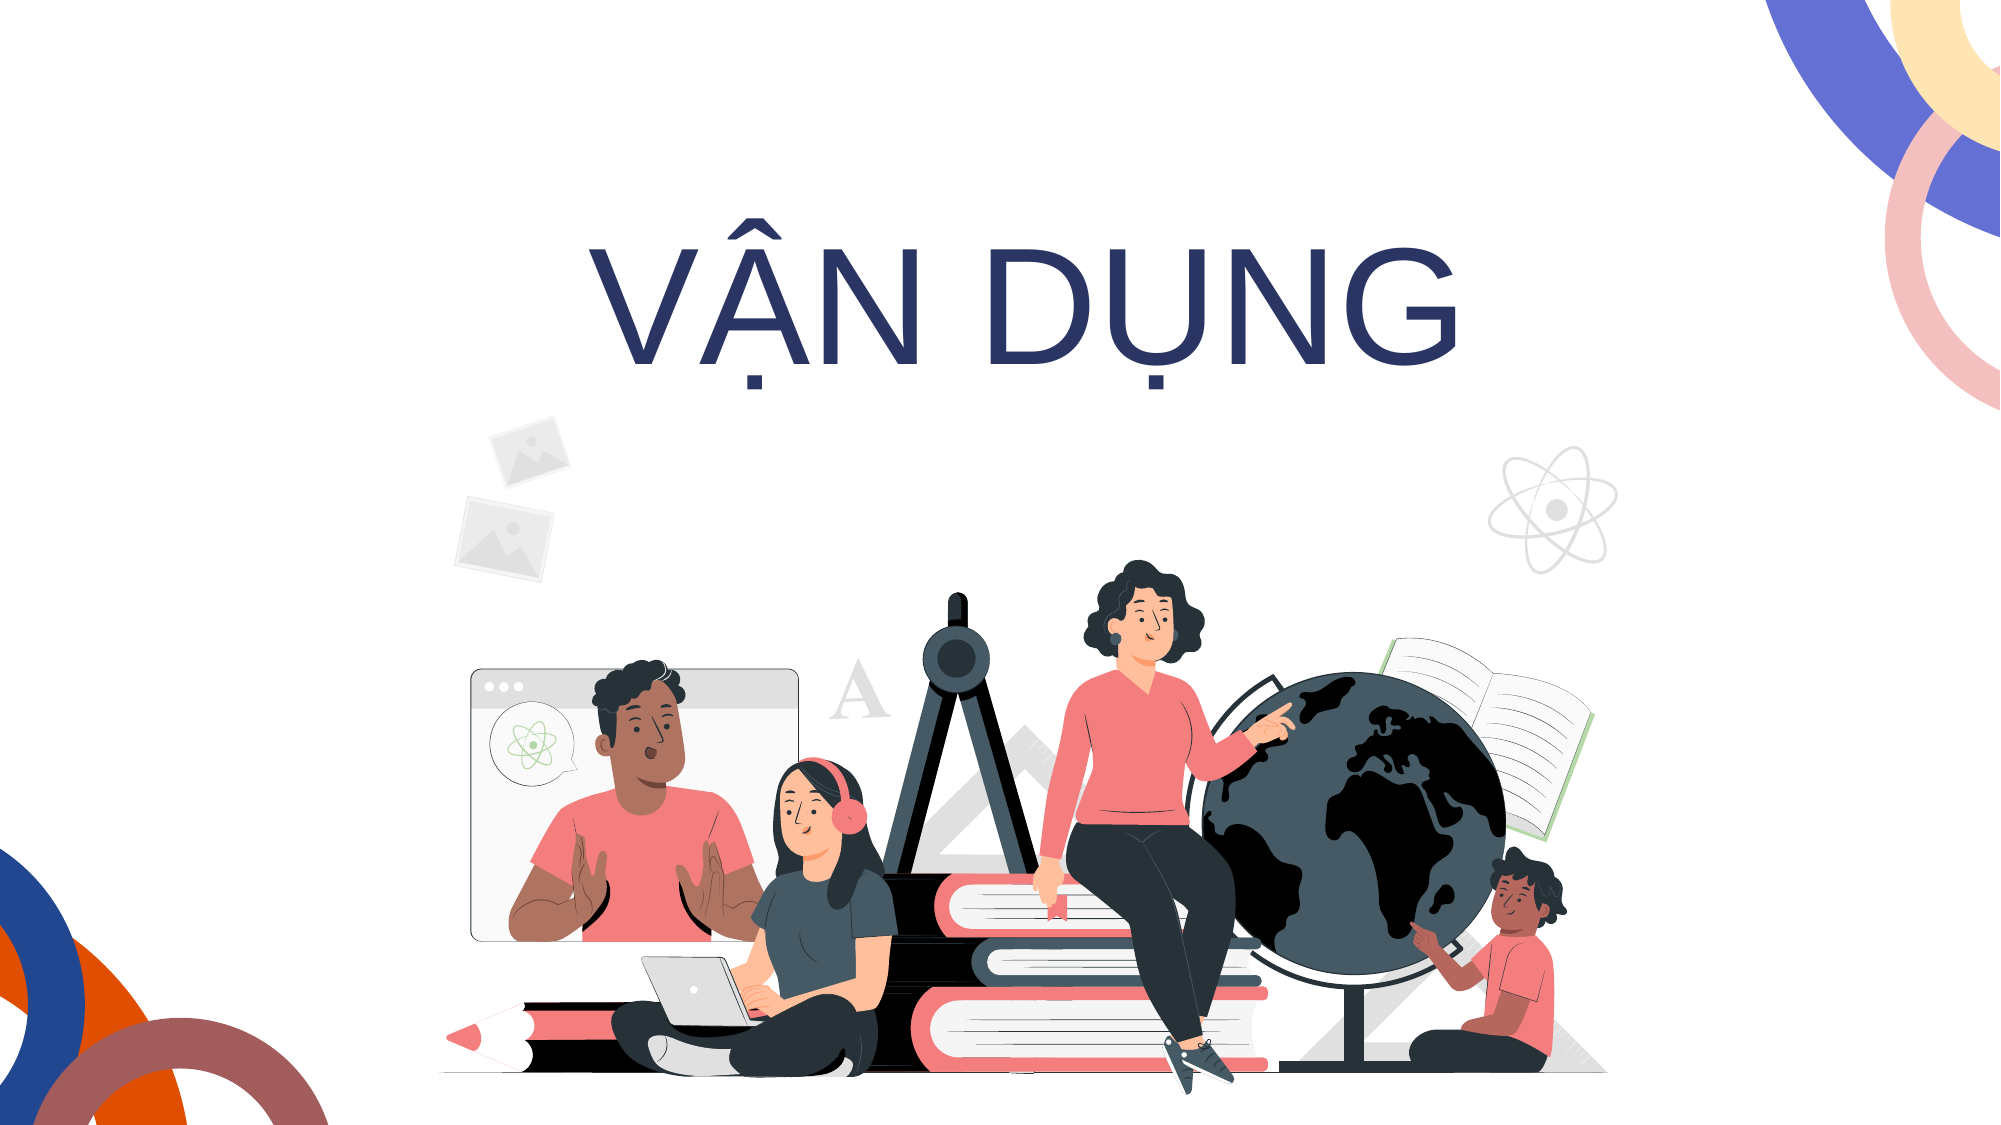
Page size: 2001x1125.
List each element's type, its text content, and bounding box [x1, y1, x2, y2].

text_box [610, 757, 899, 1078]
text_box [93, 1071, 190, 1125]
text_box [446, 987, 758, 1086]
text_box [453, 424, 1619, 1073]
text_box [1408, 846, 1568, 1073]
text_box VẬN DỤNG [203, 190, 1854, 405]
text_box [0, 930, 25, 1016]
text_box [765, 559, 1296, 1095]
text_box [1300, 671, 1507, 1073]
text_box [1763, 0, 1930, 181]
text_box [470, 659, 800, 943]
text_box [75, 937, 150, 1049]
text_box [30, 1015, 331, 1125]
text_box [1927, 138, 2000, 240]
text_box [1888, 0, 2000, 154]
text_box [489, 701, 578, 787]
text_box [1882, 111, 2000, 413]
text_box [1992, 63, 2000, 72]
text_box [0, 846, 87, 1125]
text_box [1339, 637, 1596, 843]
